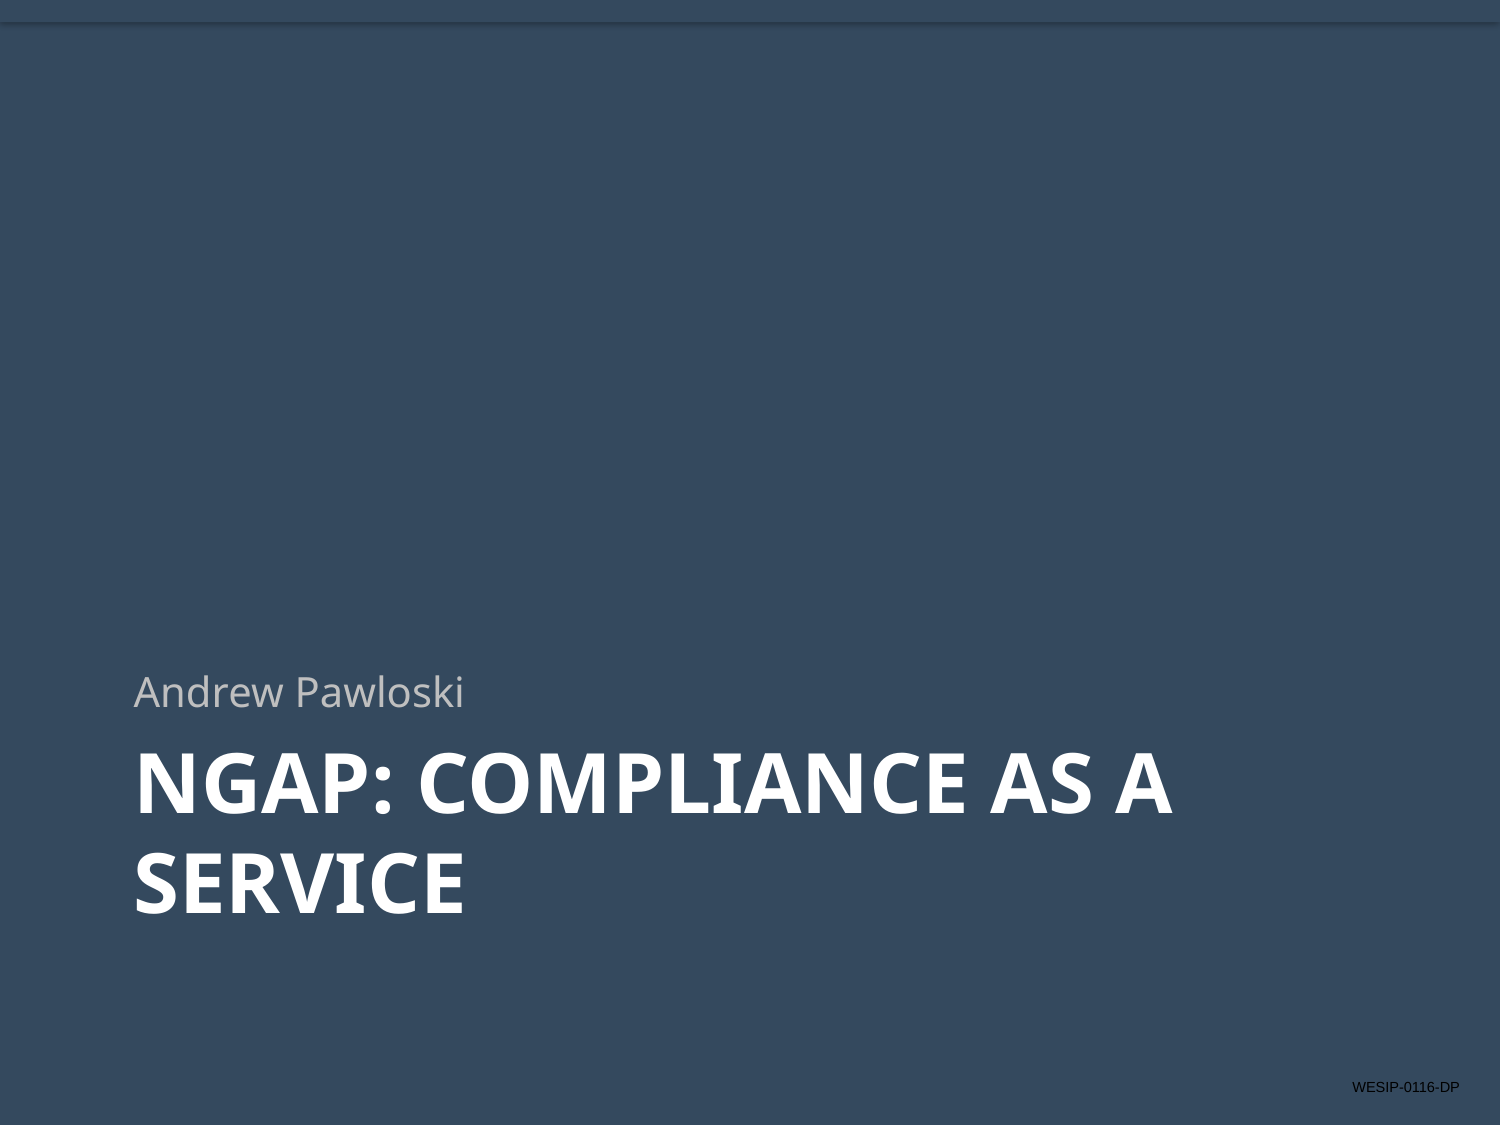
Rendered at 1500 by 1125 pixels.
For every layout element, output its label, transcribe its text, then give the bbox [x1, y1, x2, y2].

title NGAP: compliance as a service [118, 723, 1394, 947]
list Andrew Pawloski [118, 476, 1394, 723]
